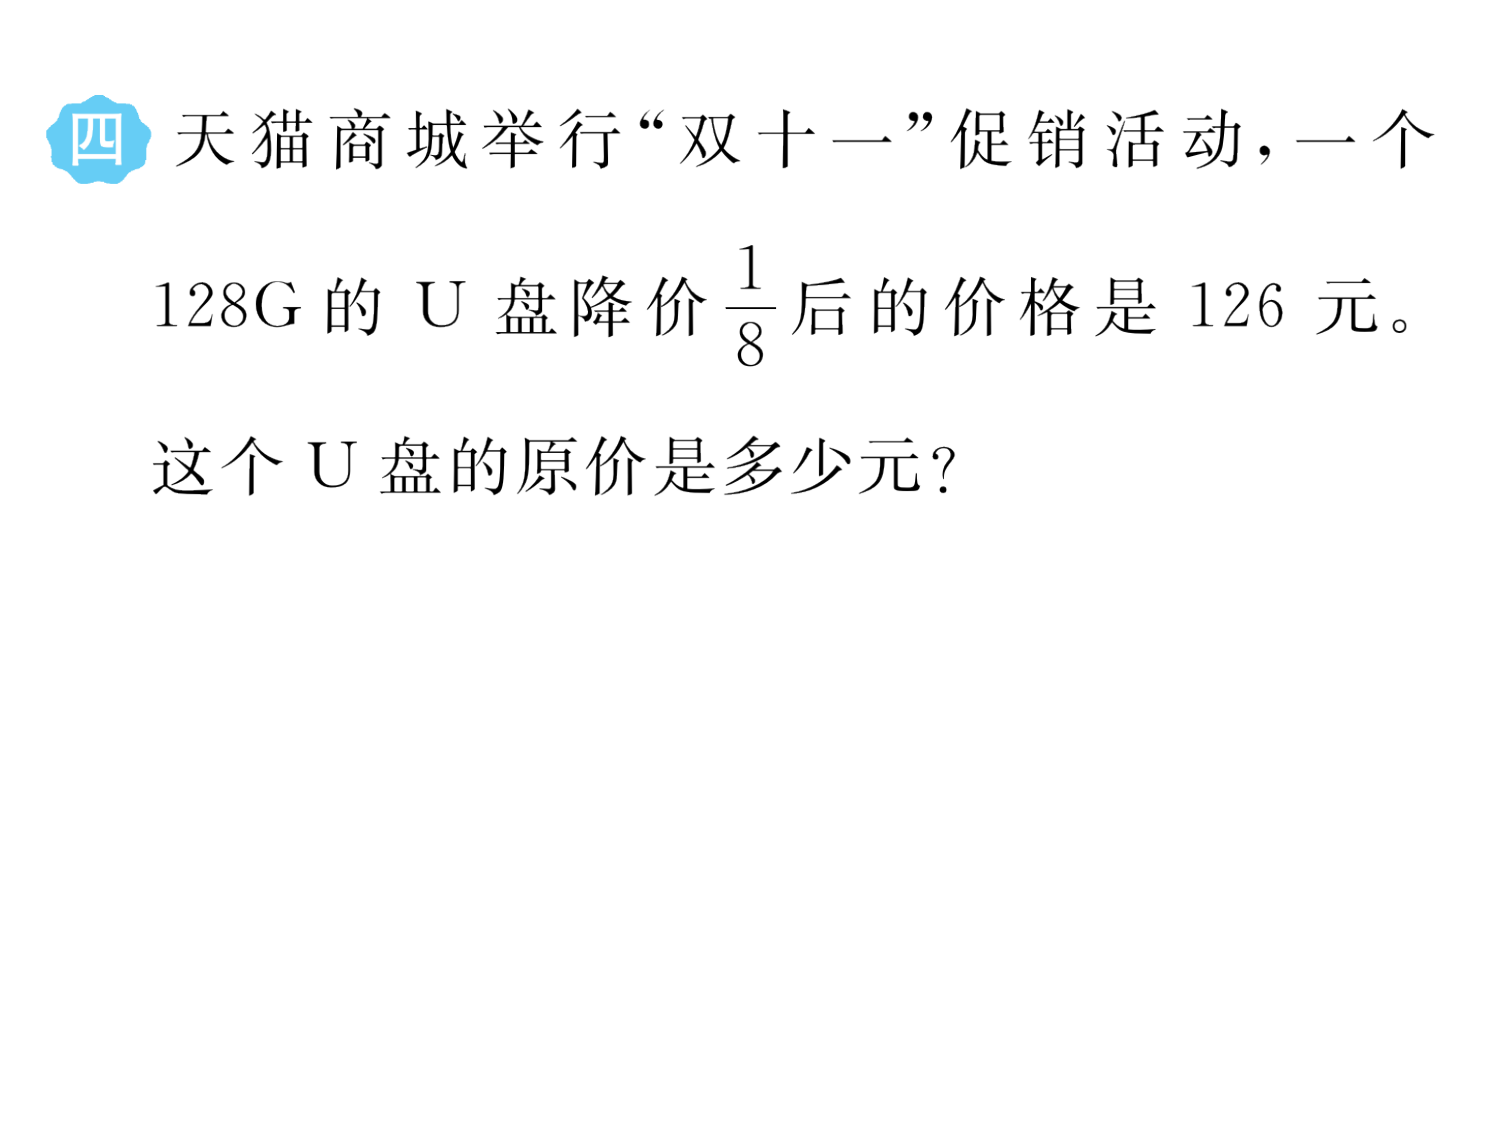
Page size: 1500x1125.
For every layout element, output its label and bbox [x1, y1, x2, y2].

picture [41, 66, 1459, 221]
picture [147, 243, 1500, 839]
